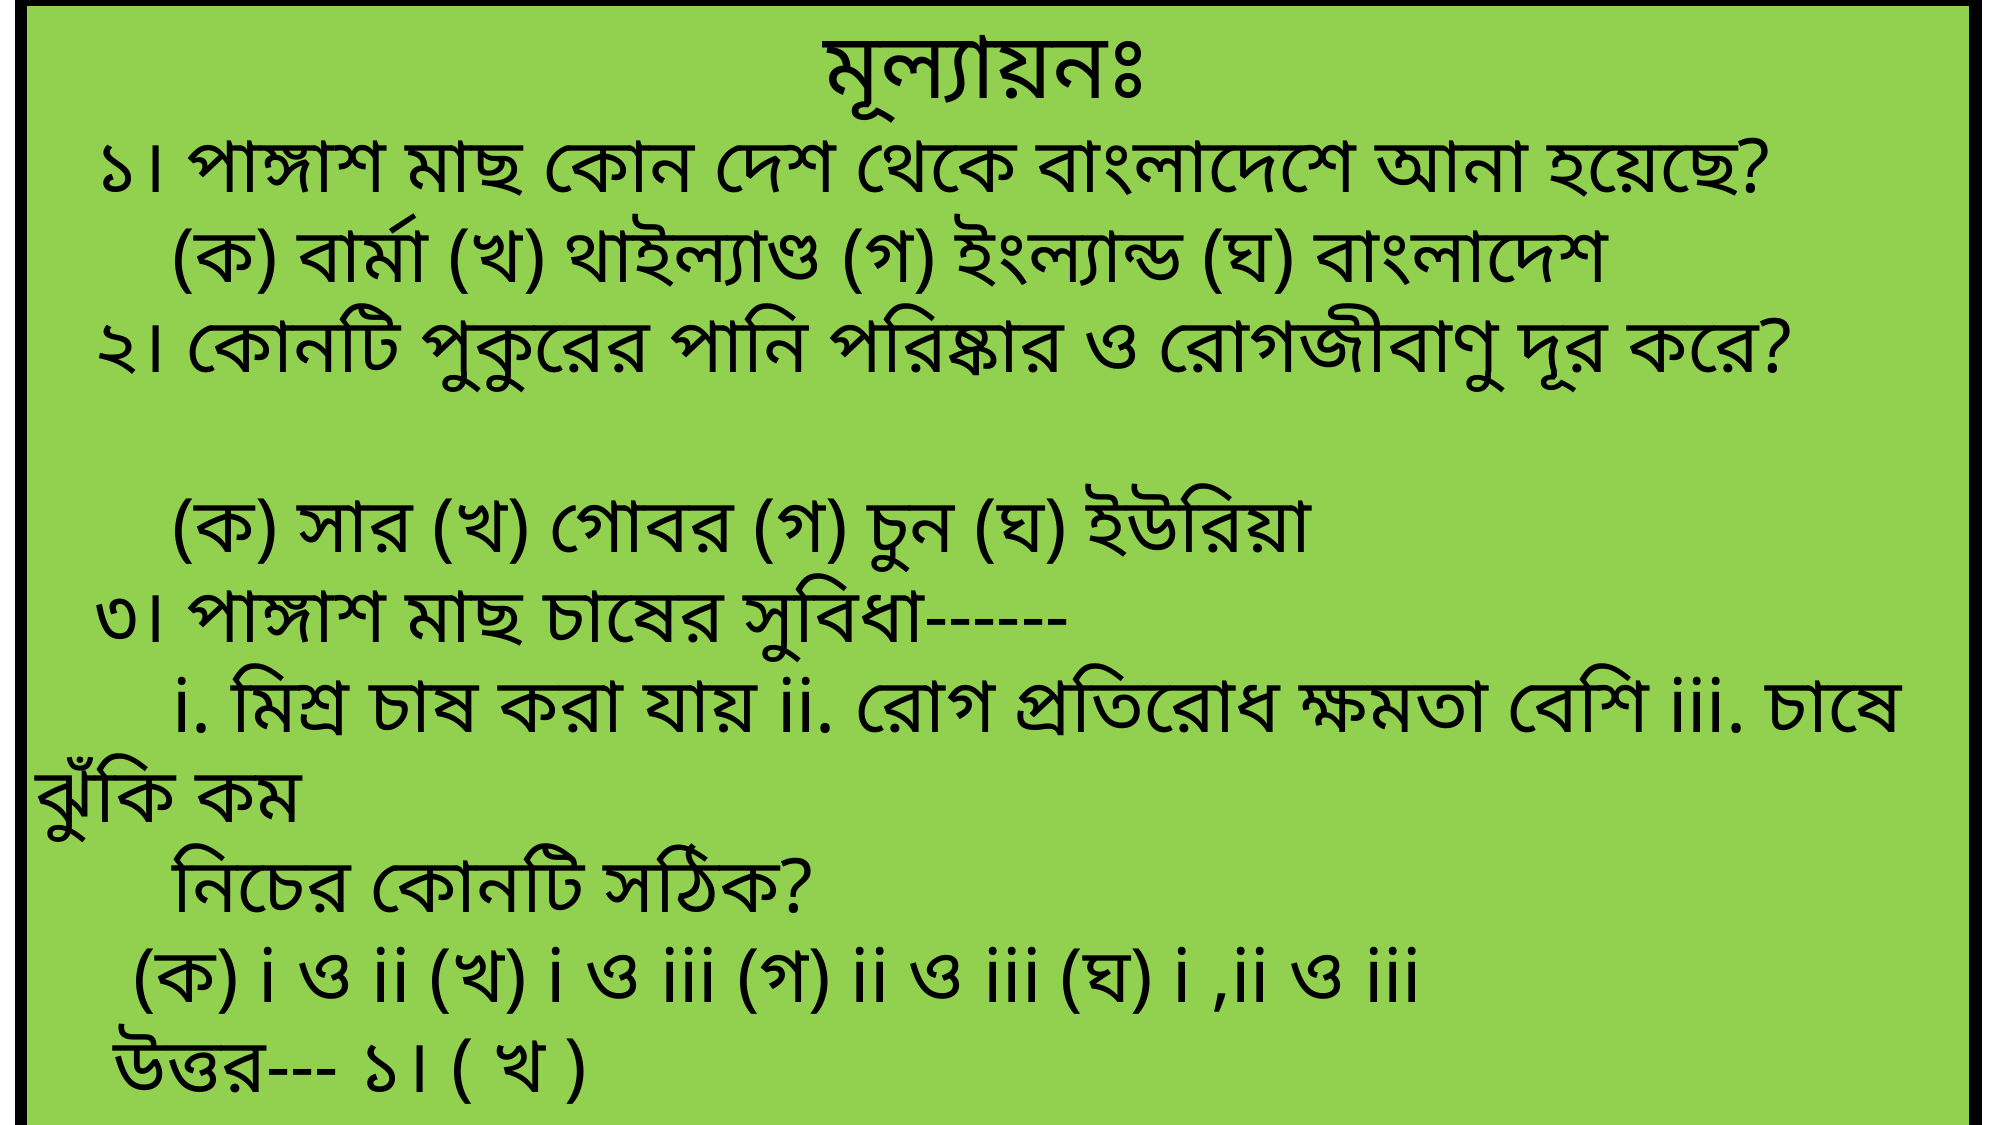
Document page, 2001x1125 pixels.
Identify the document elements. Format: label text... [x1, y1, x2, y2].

text_box মূল্যায়নঃ ১। পাঙ্গাশ মাছ কোন দেশ থেকে বাংলাদেশে আনা হয়েছে? (ক) বার্মা (খ) থাইল্যাণ্ড (গ) ইংল্যান্ড (ঘ) বাংলাদেশ ২। কোনটি পুকুরের পানি পরিষ্কার ও রোগজীবাণু দূর করে? (ক) সার (খ) গোবর (গ) চুন (ঘ) ইউরিয়া ৩। পাঙ্গাশ মাছ চাষের সুবিধা------ i. মিশ্র চাষ করা যায় ii. রোগ প্রতিরোধ ক্ষমতা বেশি iii. চাষে ঝুঁকি কম নিচের কোনটি সঠিক? (ক) i ও ii (খ) i ও iii (গ) ii ও iii (ঘ) i ,ii ও iii উত্তর--- ১। ( খ ) ২। ( গ ) ৩। ( ঘ ) [21, 0, 1976, 1125]
